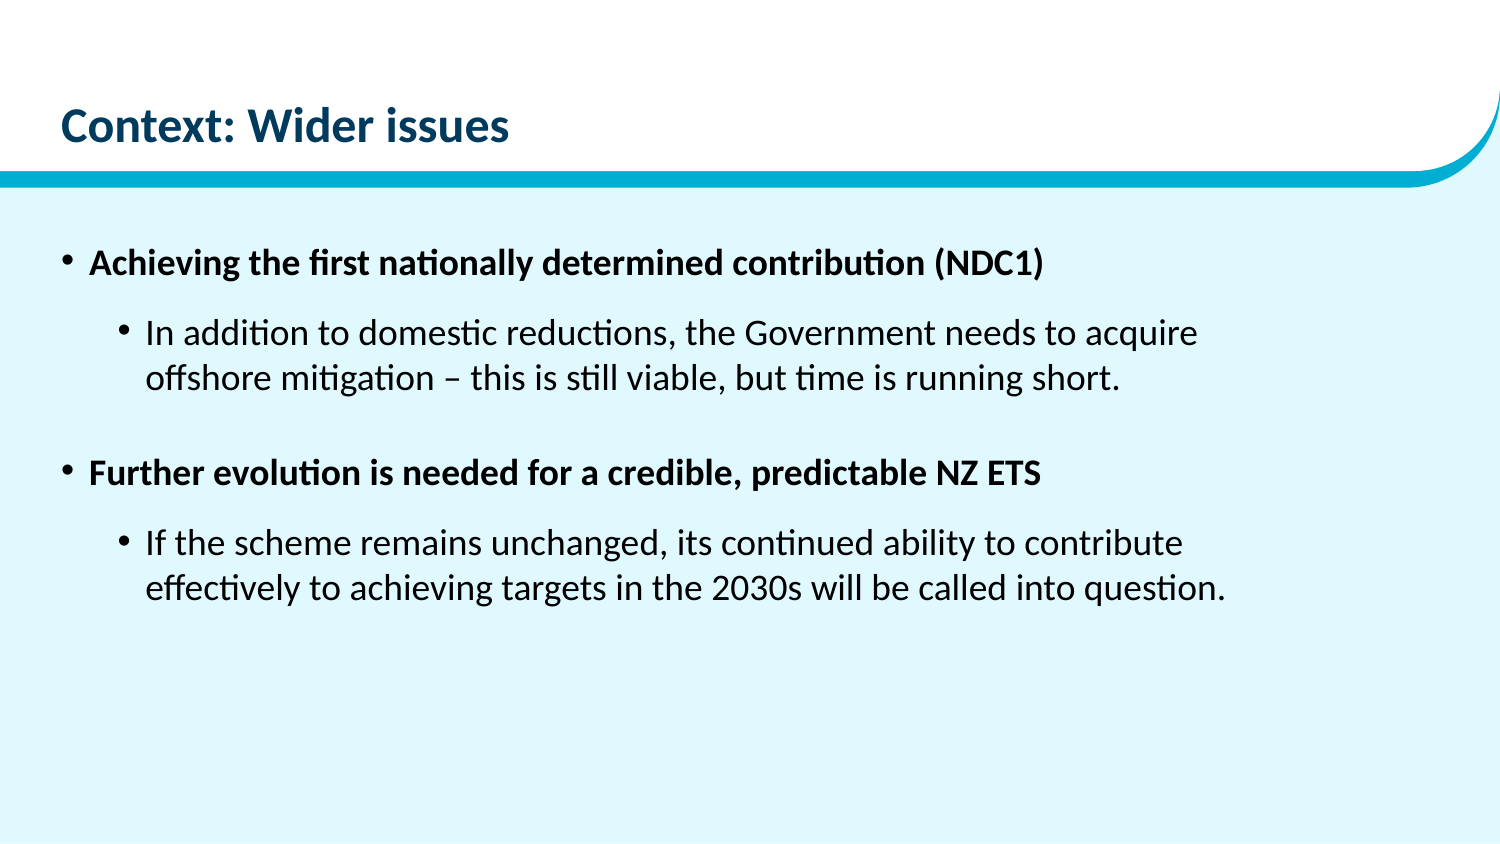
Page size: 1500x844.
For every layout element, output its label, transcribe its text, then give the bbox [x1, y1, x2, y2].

list Achieving the first nationally determined contribution (NDC1) In addition to domestic reductions, the Government needs to acquire offshore mitigation – this is still viable, but time is running short. Further evolution is needed for a credible, predictable NZ ETS If the scheme remains unchanged, its continued ability to contribute effectively to achieving targets in the 2030s will be called into question. [61, 237, 1267, 799]
title Context: Wider issues [61, 44, 1397, 208]
